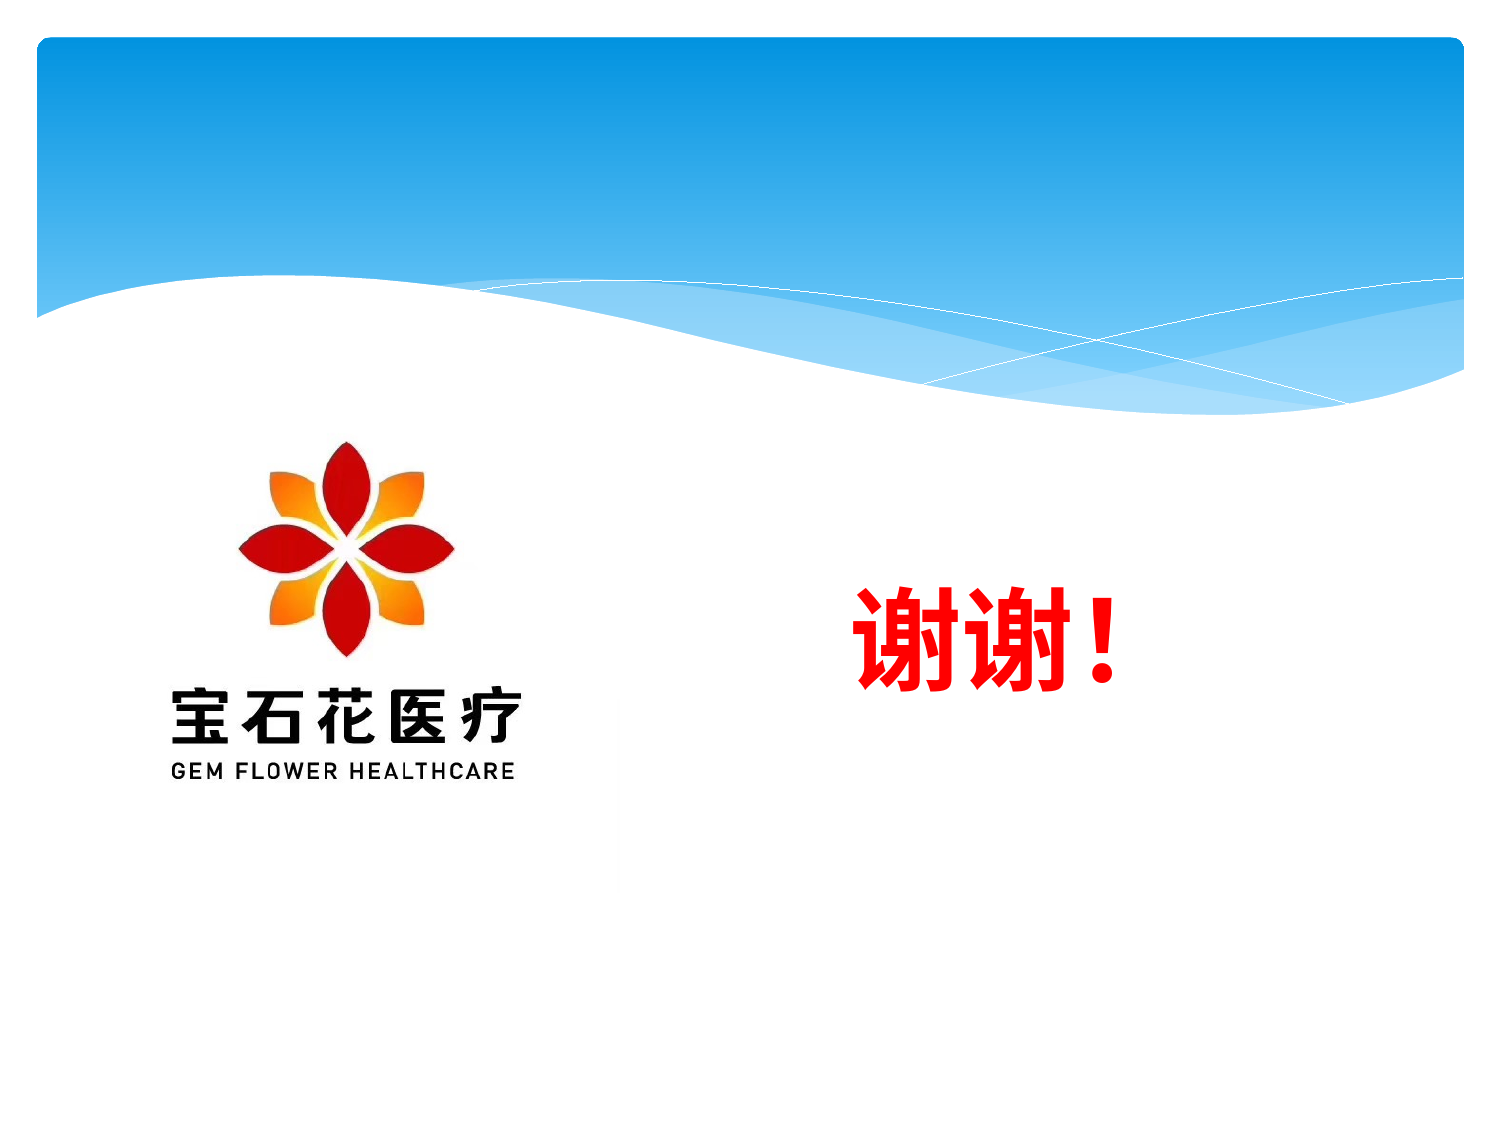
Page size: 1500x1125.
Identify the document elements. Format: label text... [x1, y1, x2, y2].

text_box 谢谢！ [834, 562, 1203, 713]
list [52, 326, 620, 893]
